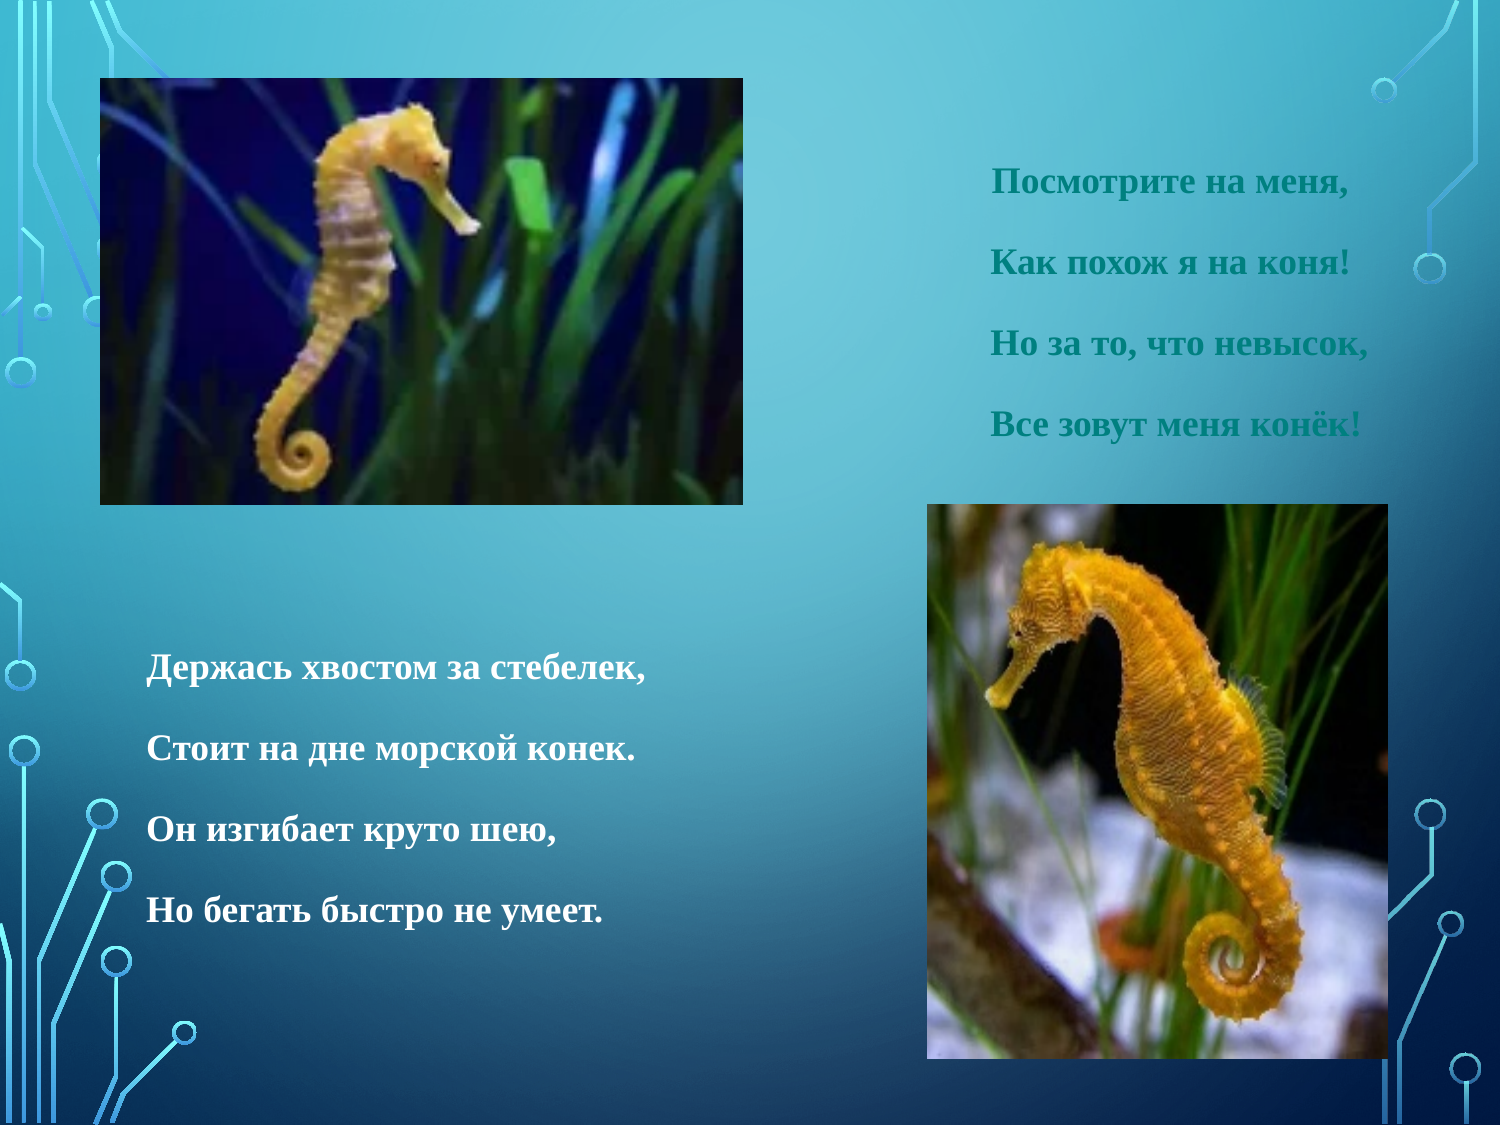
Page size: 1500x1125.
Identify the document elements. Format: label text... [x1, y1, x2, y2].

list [926, 503, 1389, 1059]
title Посмотрите на меня, Как похож я на коня! Но за то, что невысок, Все зовут меня конёк! Держась хвостом за стебелек, Стоит на дне морской конек. Он изгибает круто шею, Но бегать быстро не умеет. [112, 78, 1459, 1059]
picture [100, 78, 744, 505]
